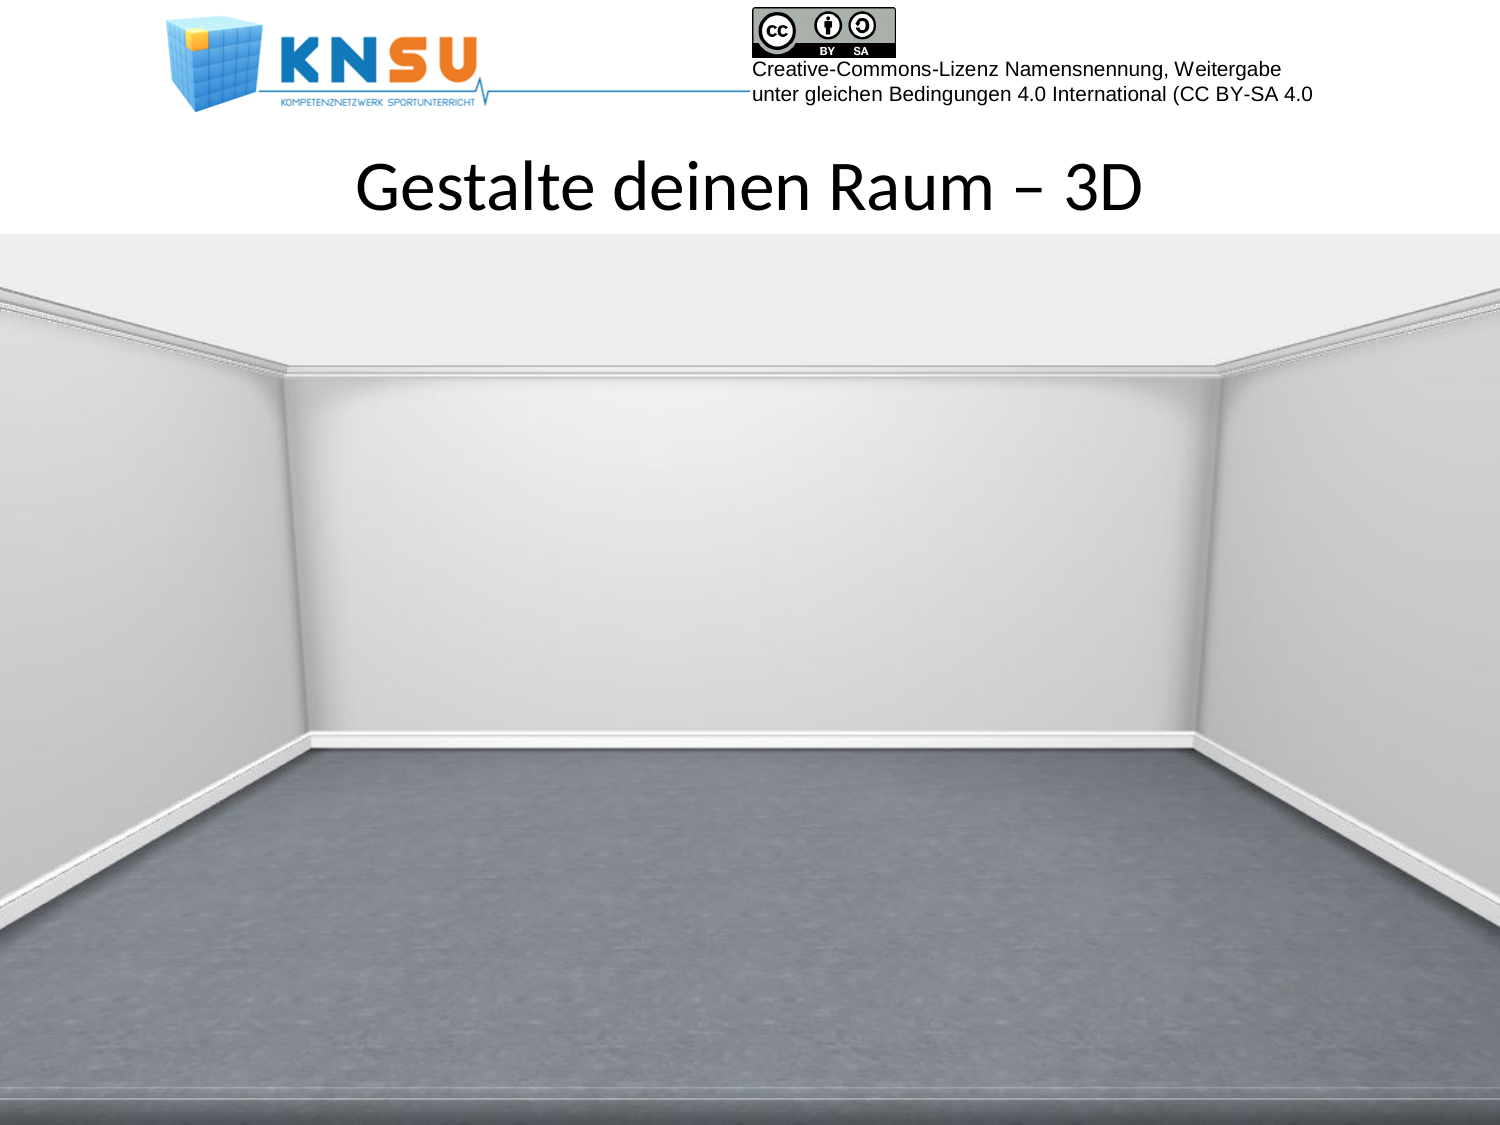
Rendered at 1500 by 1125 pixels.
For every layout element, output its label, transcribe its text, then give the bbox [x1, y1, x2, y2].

picture [17, 0, 1500, 114]
title Gestalte deinen Raum – 3D [75, 114, 1425, 233]
picture [0, 234, 1500, 1125]
